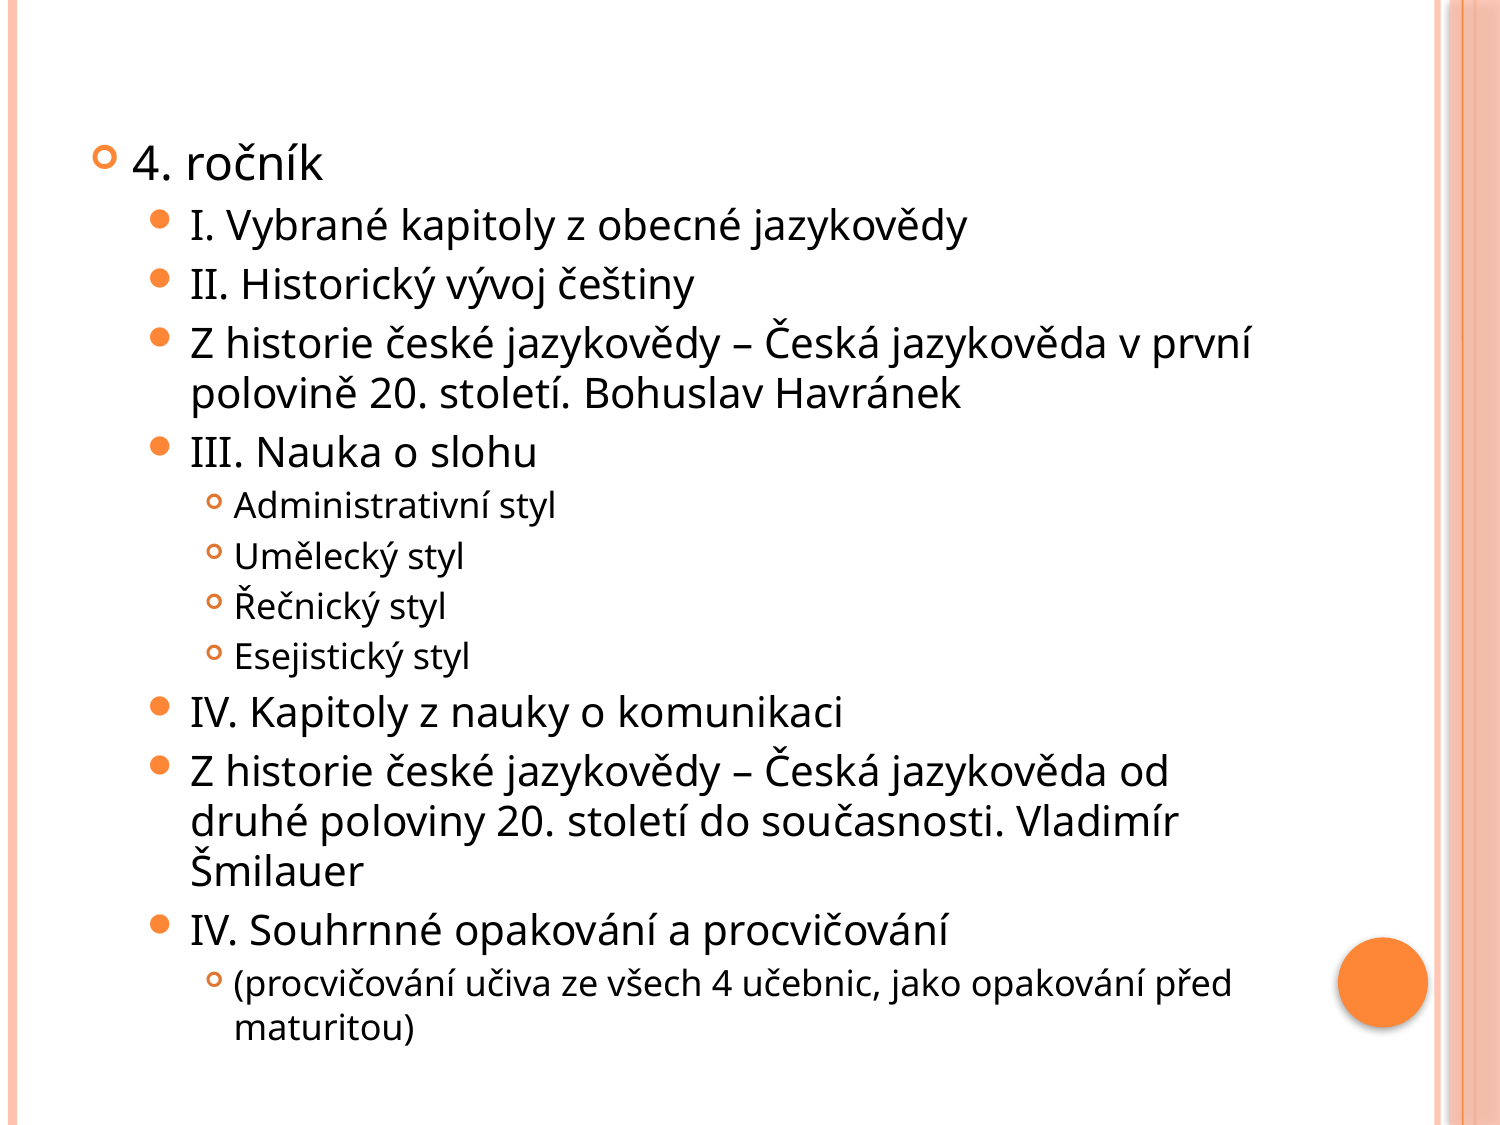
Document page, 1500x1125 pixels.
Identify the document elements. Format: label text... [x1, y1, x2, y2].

list 4. ročník I. Vybrané kapitoly z obecné jazykovědy II. Historický vývoj češtiny Z historie české jazykovědy – Česká jazykověda v první polovině 20. století. Bohuslav Havránek III. Nauka o slohu Administrativní styl Umělecký styl Řečnický styl Esejistický styl IV. Kapitoly z nauky o komunikaci Z historie české jazykovědy – Česká jazykověda od druhé poloviny 20. století do současnosti. Vladimír Šmilauer IV. Souhrnné opakování a procvičování (procvičování učiva ze všech 4 učebnic, jako opakování před maturitou) [75, 125, 1300, 1062]
